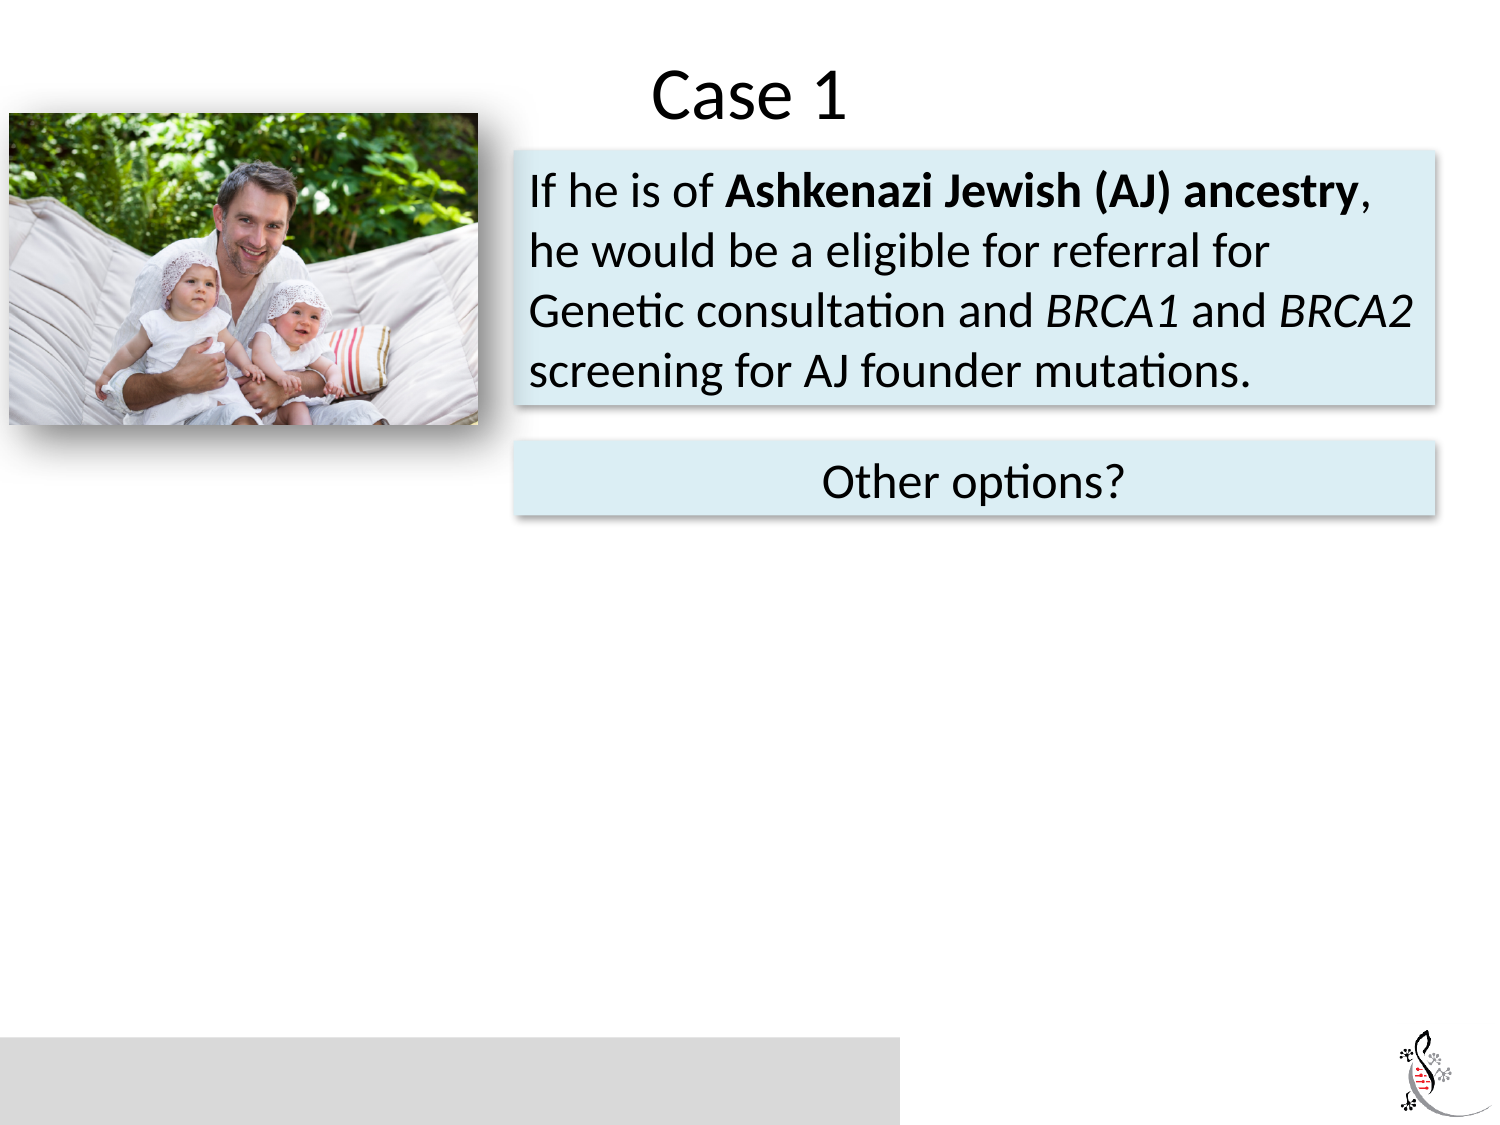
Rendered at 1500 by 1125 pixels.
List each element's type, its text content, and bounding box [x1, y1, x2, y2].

picture [1397, 1023, 1495, 1118]
text_box Other options? [513, 440, 1436, 516]
title Case 1 [75, 0, 1425, 148]
text_box If he is of Ashkenazi Jewish (AJ) ancestry, he would be a eligible for referral for Genetic consultation and BRCA1 and BRCA2 screening for AJ founder mutations. [526, 150, 1436, 406]
picture [9, 113, 479, 426]
